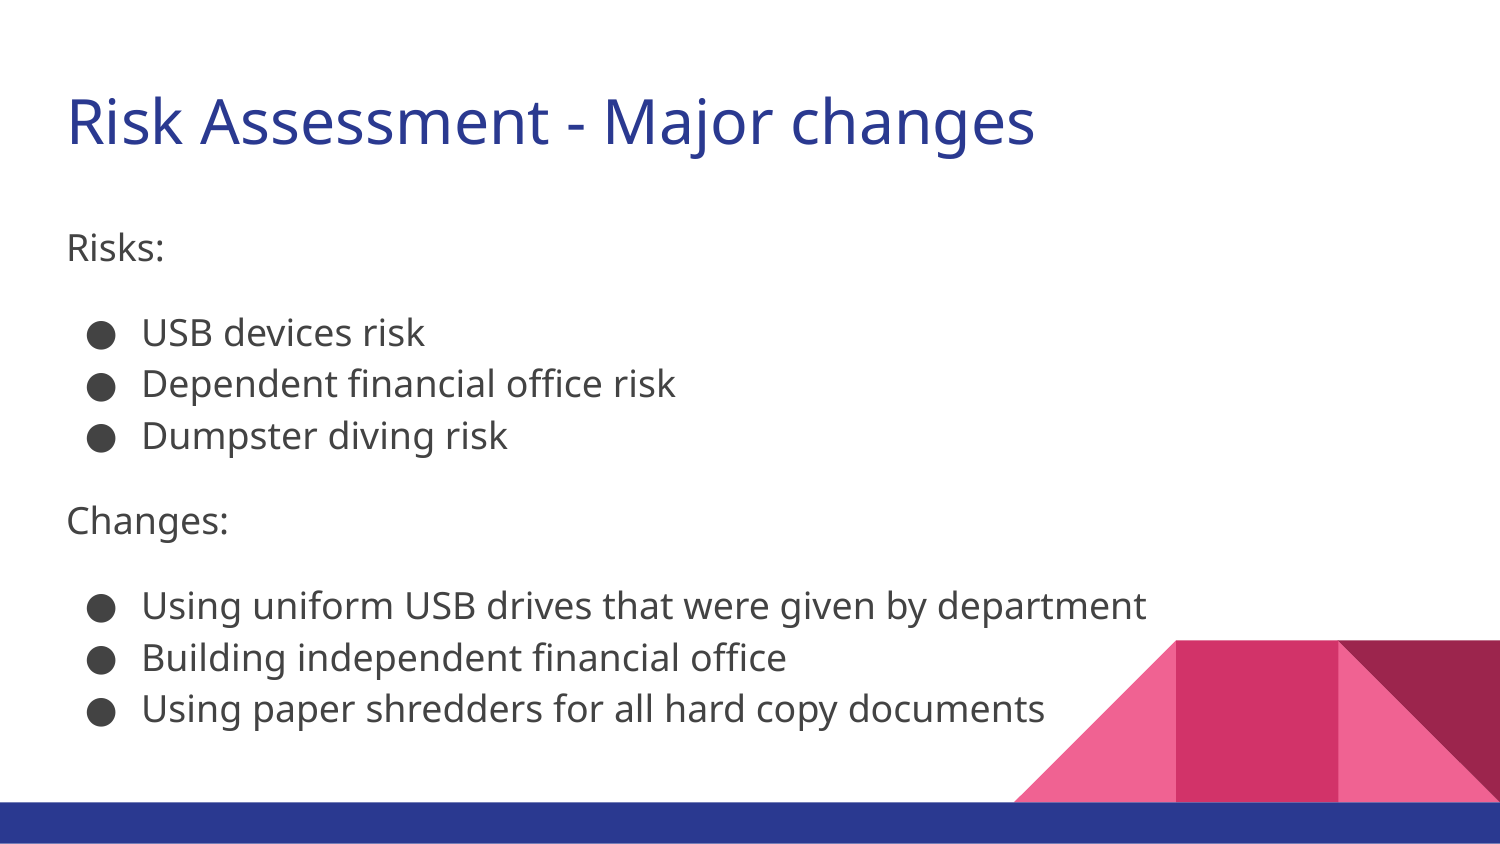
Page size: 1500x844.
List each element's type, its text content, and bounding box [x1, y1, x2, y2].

list Risks: USB devices risk Dependent financial office risk Dumpster diving risk Changes: Using uniform USB drives that were given by department Building independent financial office Using paper shredders for all hard copy documents [51, 201, 1449, 750]
title Risk Assessment - Major changes [51, 67, 1449, 167]
